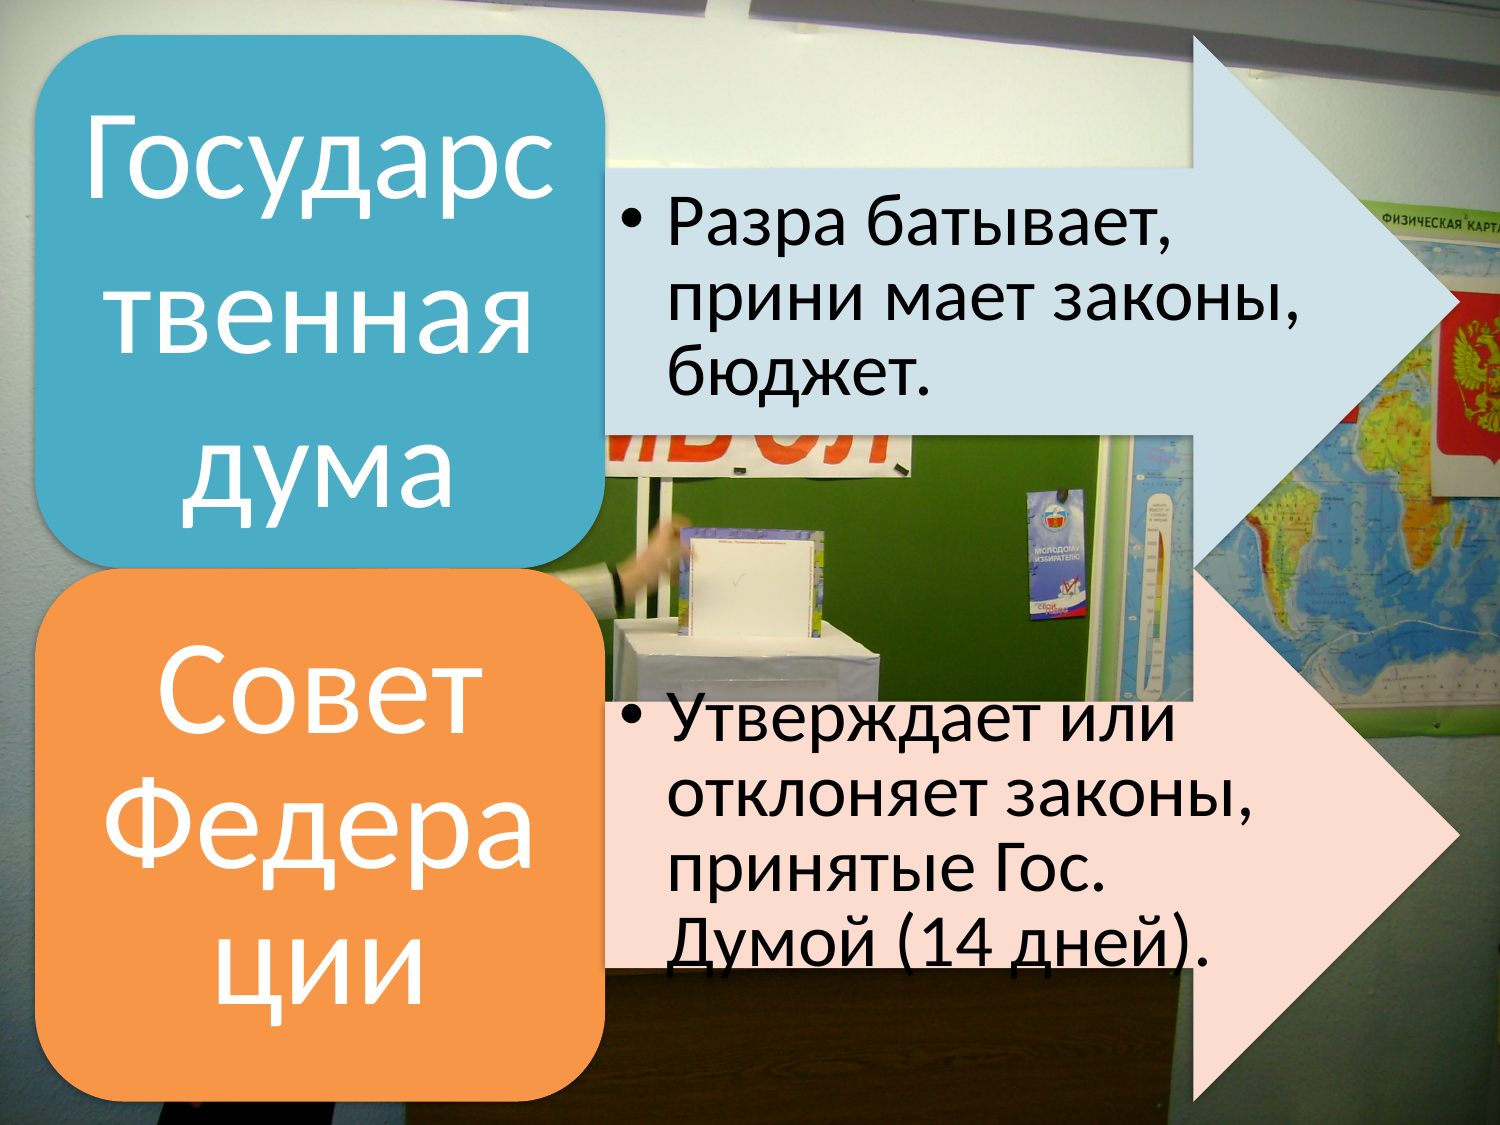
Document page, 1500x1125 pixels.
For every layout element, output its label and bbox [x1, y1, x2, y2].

list [34, 34, 1461, 1102]
picture [0, 0, 1500, 1125]
